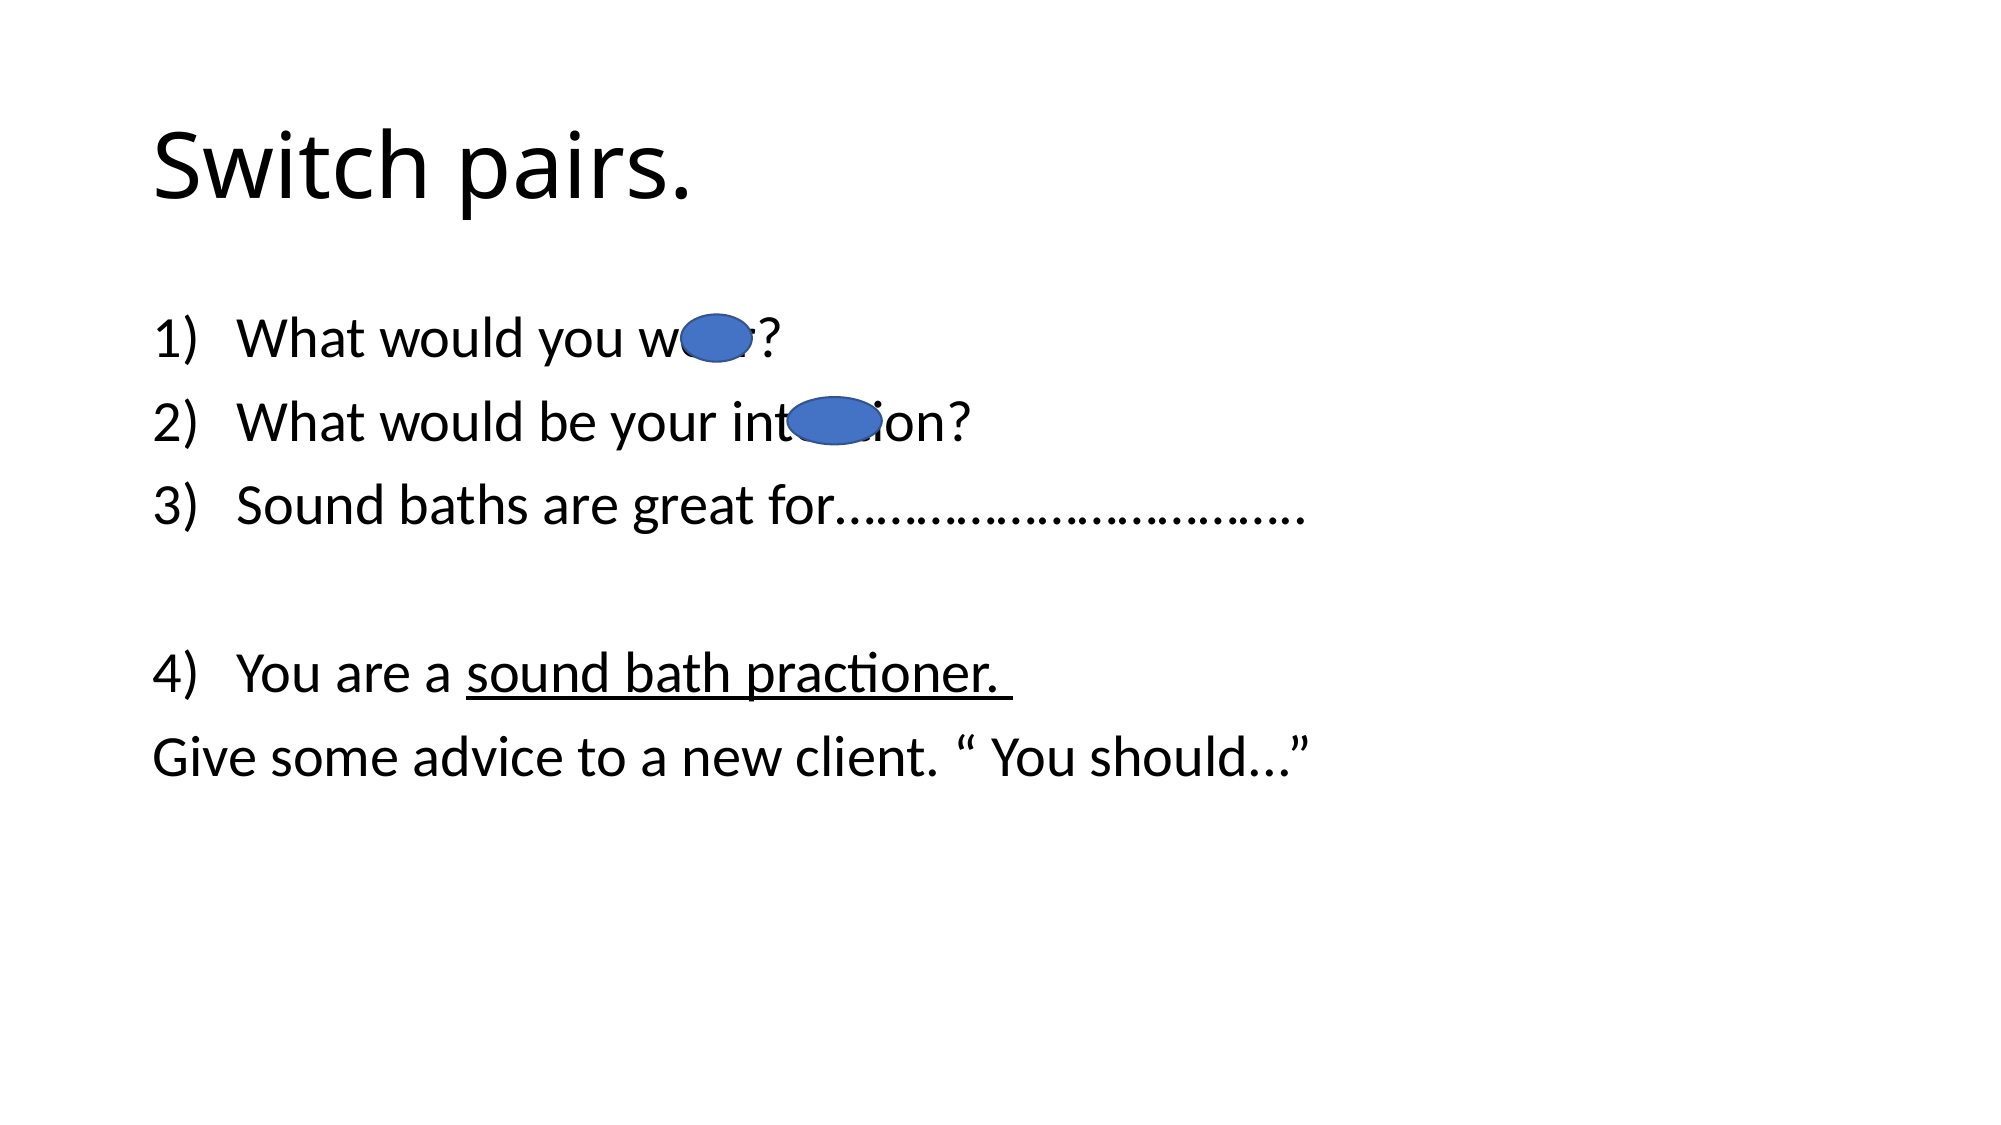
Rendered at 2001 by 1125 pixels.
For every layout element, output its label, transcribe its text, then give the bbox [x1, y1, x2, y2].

title Switch pairs. [137, 59, 1863, 278]
list What would you wear? What would be your intention? Sound baths are great for…………………………….. You are a sound bath practioner. Give some advice to a new client. “ You should...” [137, 299, 1863, 1014]
text_box [786, 396, 883, 446]
text_box [679, 313, 753, 363]
